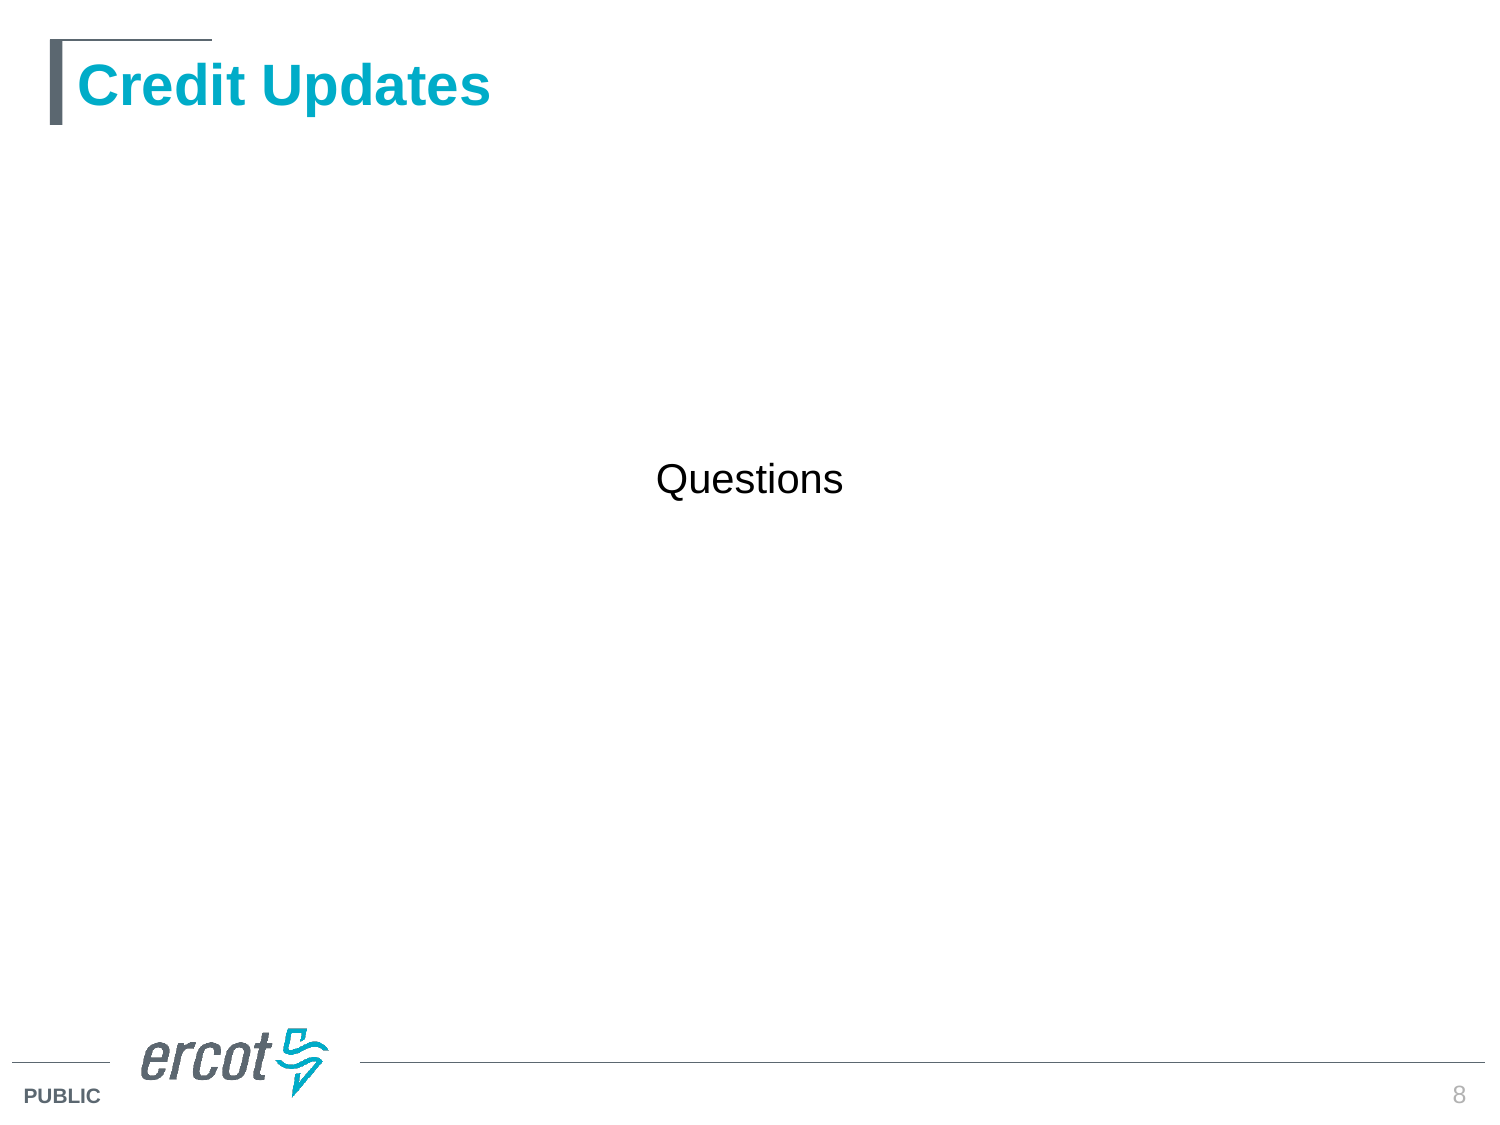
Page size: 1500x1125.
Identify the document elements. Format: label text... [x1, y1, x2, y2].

title Credit Updates [62, 39, 1450, 228]
picture [137, 1024, 332, 1100]
list Questions [436, 444, 1064, 563]
slide_number 8 [1437, 1076, 1475, 1112]
